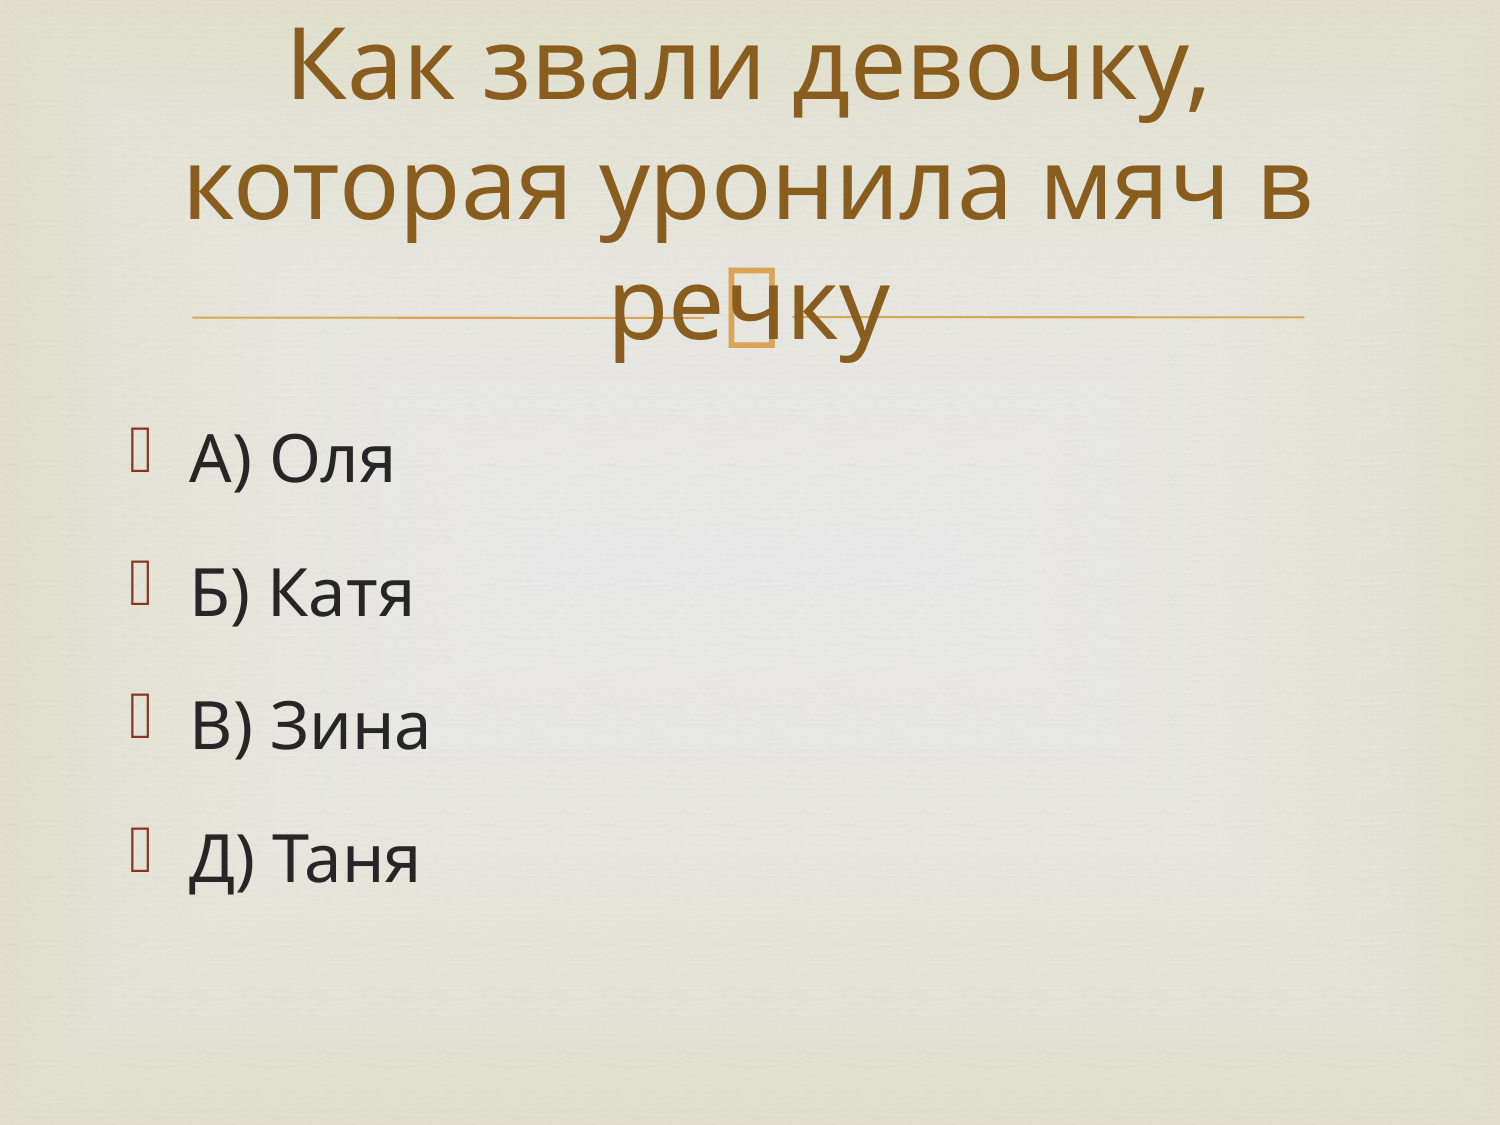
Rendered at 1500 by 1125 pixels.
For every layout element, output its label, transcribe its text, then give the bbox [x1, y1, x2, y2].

title Как звали девочку, которая уронила мяч в речку [112, 93, 1386, 267]
list А) Оля Б) Катя В) Зина Д) Таня [114, 368, 1386, 1005]
